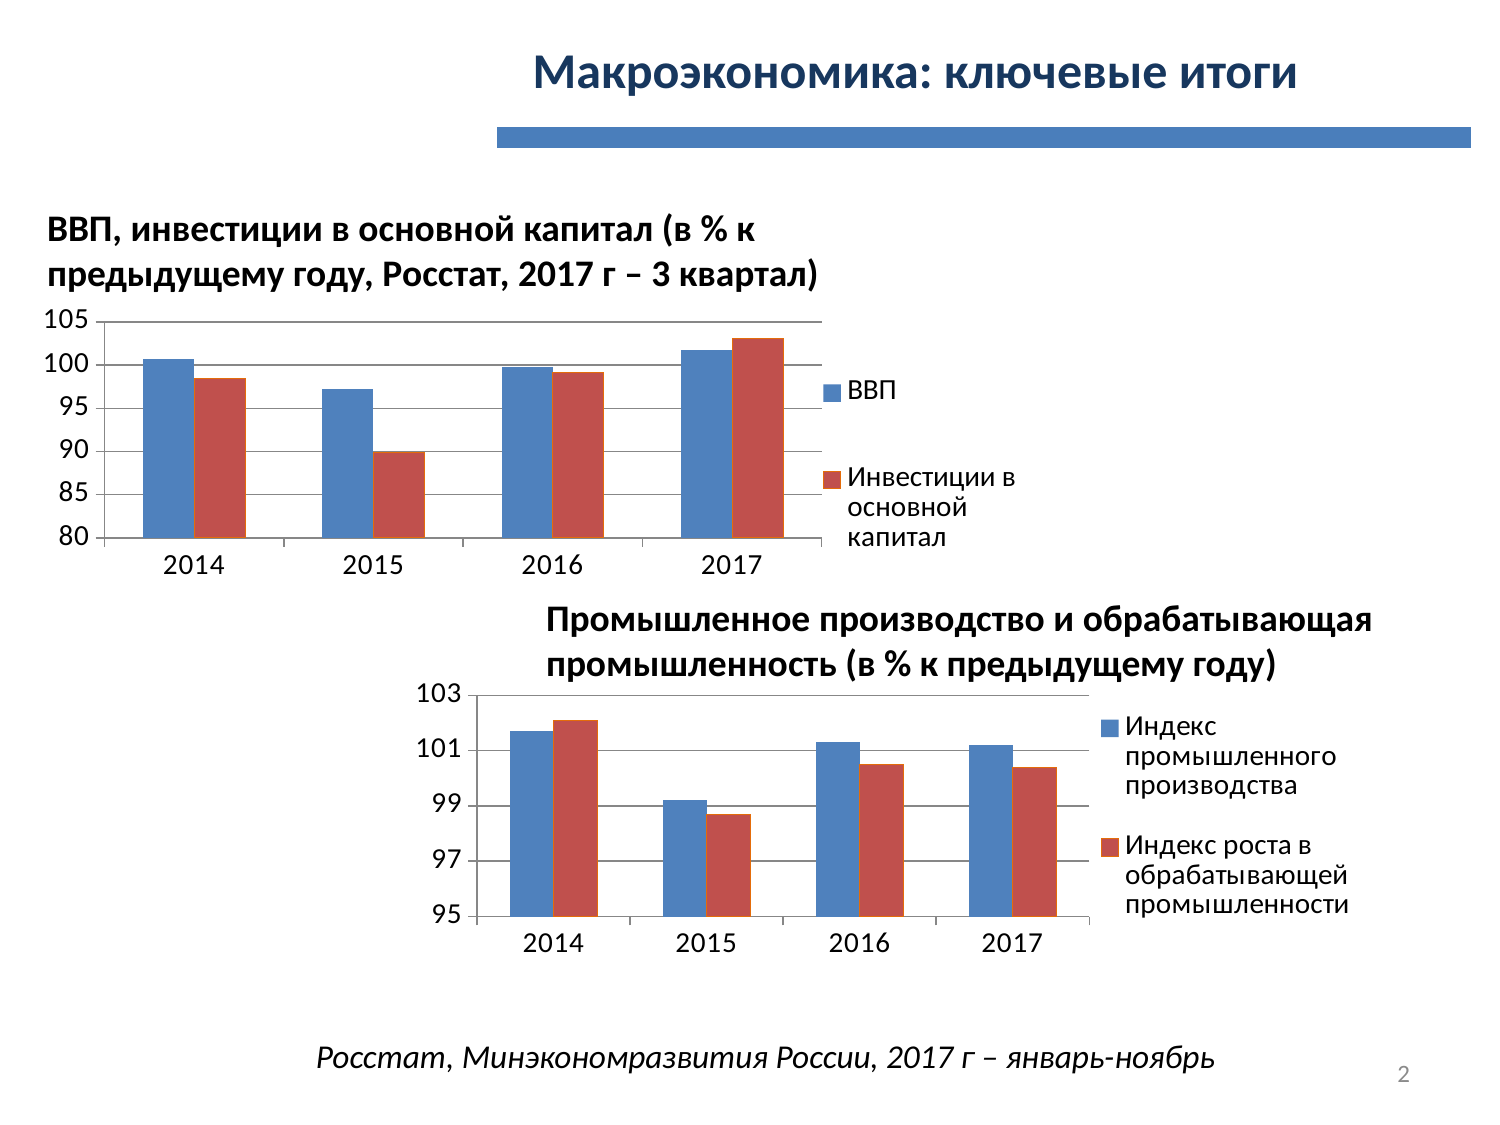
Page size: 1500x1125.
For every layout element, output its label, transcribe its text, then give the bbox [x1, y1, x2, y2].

text_box Макроэкономика: ключевые итоги [517, 30, 1451, 106]
chart [407, 680, 1380, 962]
text_box ВВП, инвестиции в основной капитал (в % к предыдущему году, Росстат, 2017 г – 3 квартал) [32, 196, 963, 301]
chart [32, 301, 1038, 634]
text_box Промышленное производство и обрабатывающая промышленность (в % к предыдущему году) [531, 586, 1500, 691]
slide_number 2 [1074, 1042, 1425, 1103]
text_box Росстат, Минэкономразвития России, 2017 г – январь-ноябрь [301, 1027, 1336, 1083]
